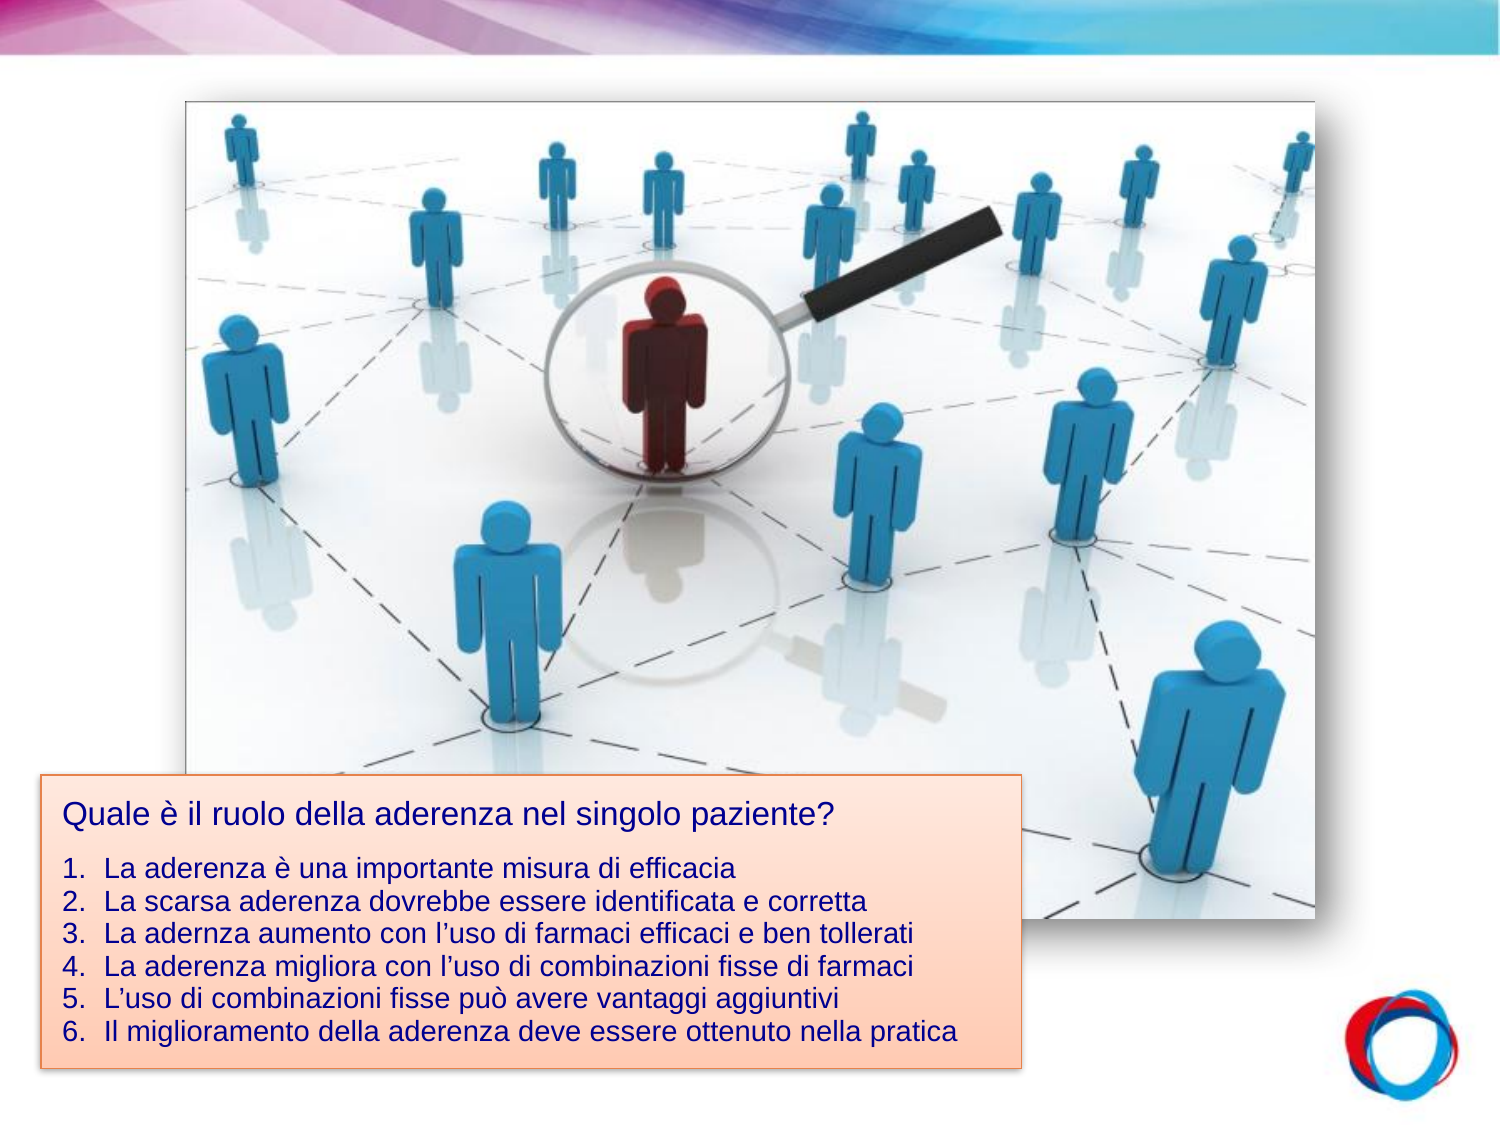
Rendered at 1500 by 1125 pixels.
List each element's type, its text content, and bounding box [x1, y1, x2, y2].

picture [0, 0, 1500, 1125]
text_box Quale è il ruolo della aderenza nel singolo paziente? La aderenza è una importante misura di efficacia La scarsa aderenza dovrebbe essere identificata e corretta La adernza aumento con l’uso di farmaci efficaci e ben tollerati La aderenza migliora con l’uso di combinazioni fisse di farmaci L’uso di combinazioni fisse può avere vantaggi aggiuntivi Il miglioramento della aderenza deve essere ottenuto nella pratica [41, 775, 1022, 1069]
